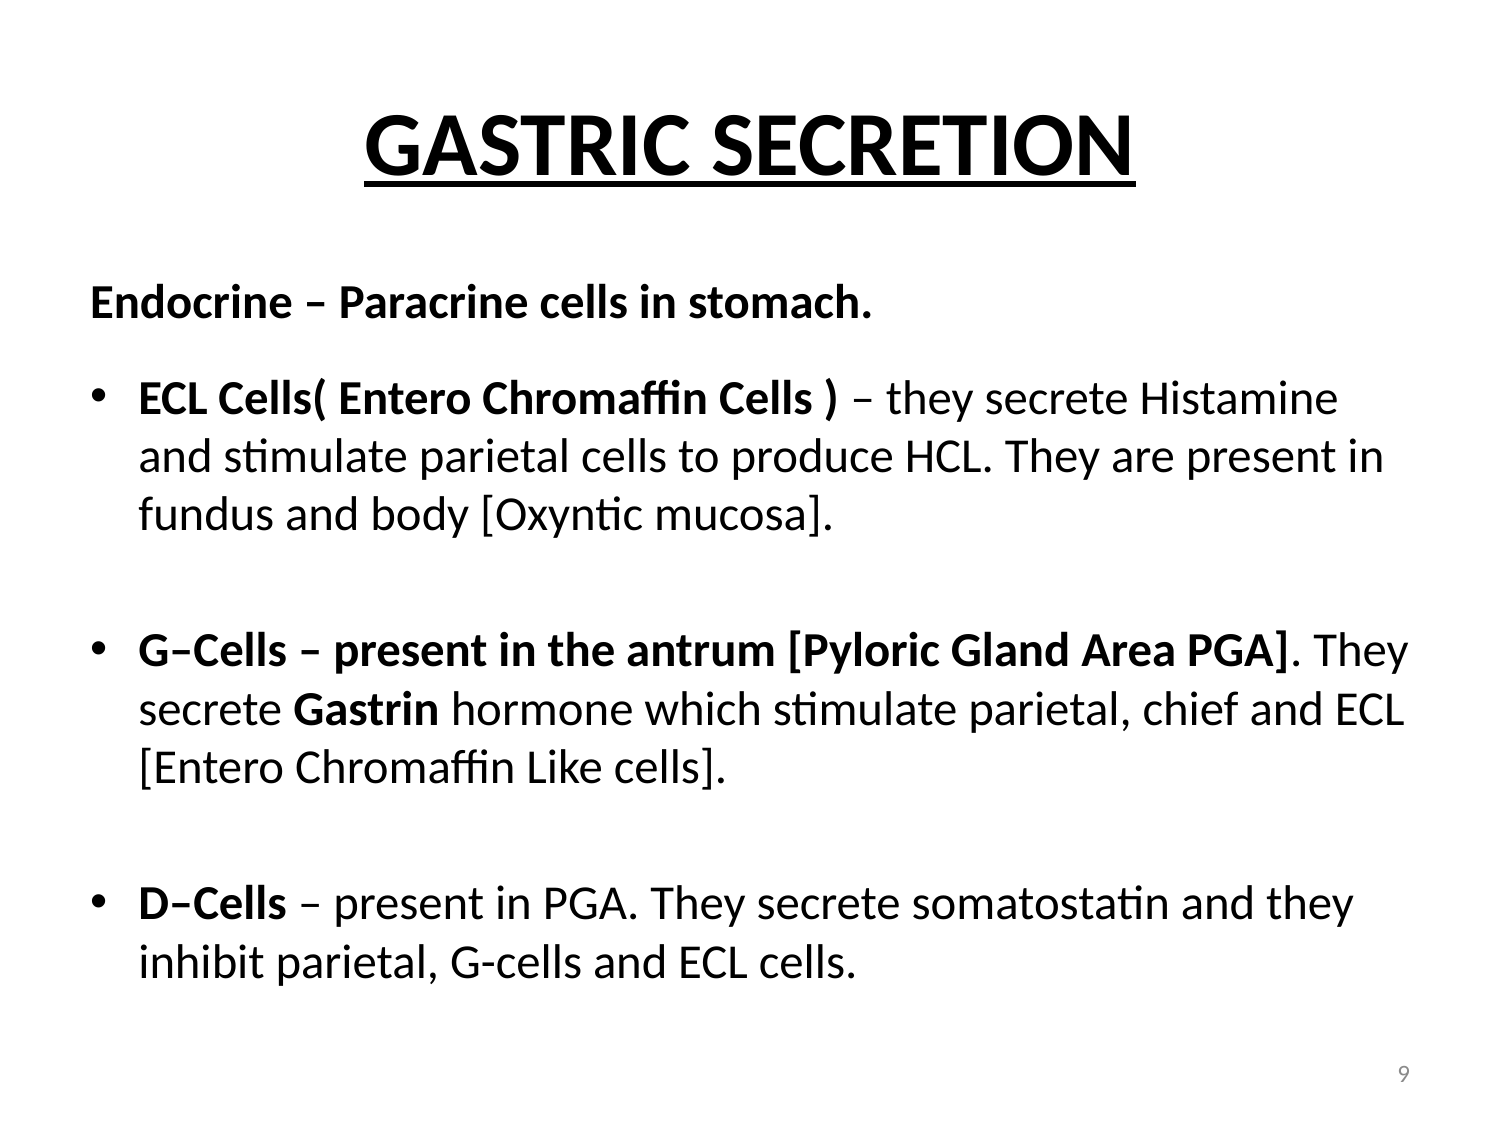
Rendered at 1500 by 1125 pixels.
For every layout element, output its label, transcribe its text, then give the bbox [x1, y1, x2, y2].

slide_number 9 [1074, 1042, 1425, 1103]
list Endocrine – Paracrine cells in stomach. ECL Cells( Entero Chromaffin Cells ) – they secrete Histamine and stimulate parietal cells to produce HCL. They are present in fundus and body [Oxyntic mucosa]. G–Cells – present in the antrum [Pyloric Gland Area PGA]. They secrete Gastrin hormone which stimulate parietal, chief and ECL [Entero Chromaffin Like cells]. D–Cells – present in PGA. They secrete somatostatin and they inhibit parietal, G-cells and ECL cells. [75, 262, 1425, 1005]
title GASTRIC SECRETION [75, 45, 1425, 233]
